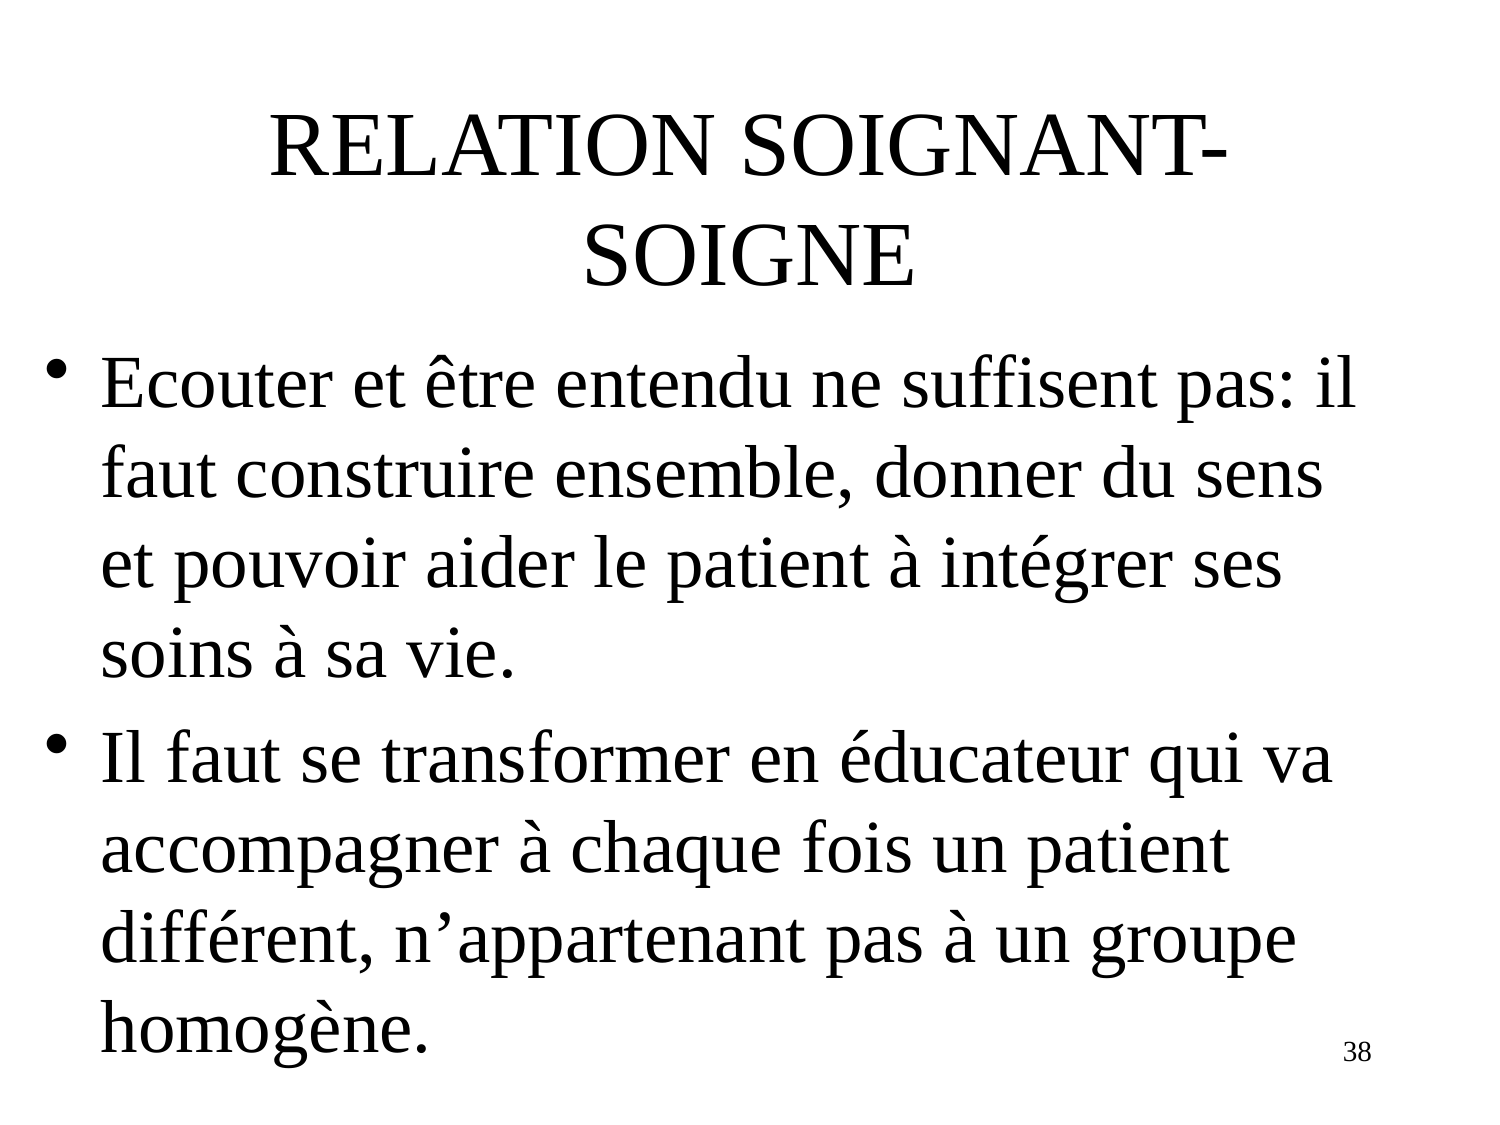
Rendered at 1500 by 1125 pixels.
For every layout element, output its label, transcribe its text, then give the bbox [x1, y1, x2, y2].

title RELATION SOIGNANT-SOIGNE [112, 99, 1388, 288]
slide_number 38 [1074, 1024, 1388, 1101]
list Ecouter et être entendu ne suffisent pas: il faut construire ensemble, donner du sens et pouvoir aider le patient à intégrer ses soins à sa vie. Il faut se transformer en éducateur qui va accompagner à chaque fois un patient différent, n’appartenant pas à un groupe homogène. [29, 324, 1388, 1001]
